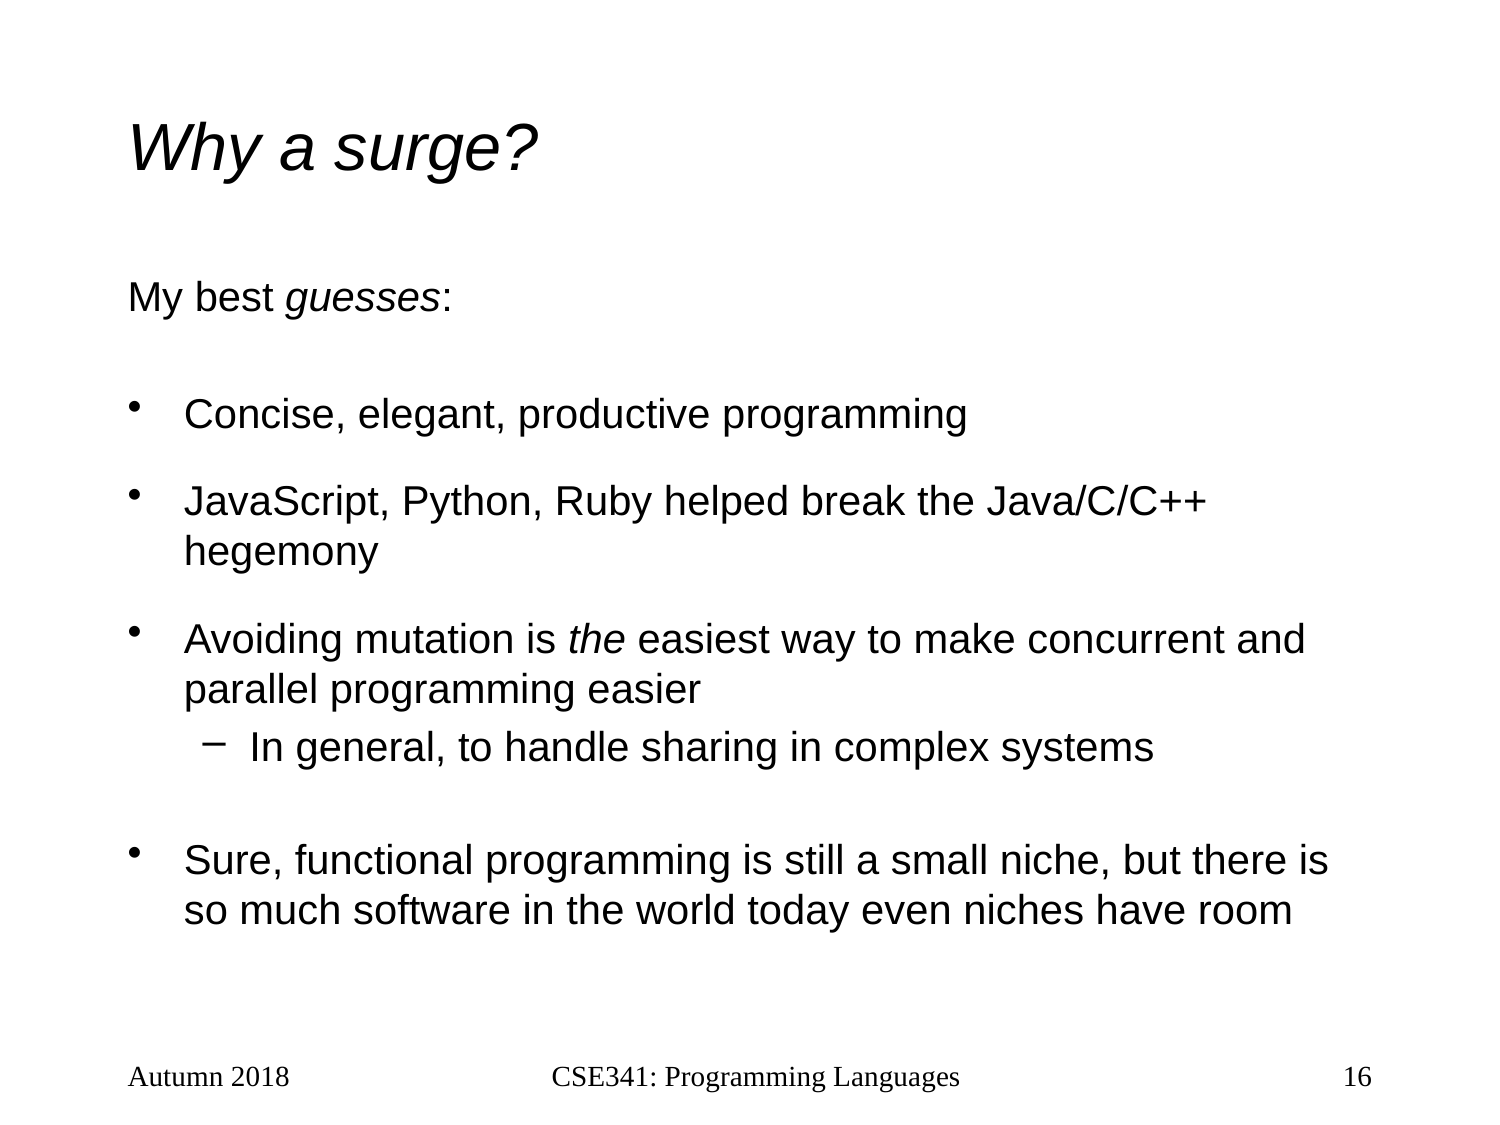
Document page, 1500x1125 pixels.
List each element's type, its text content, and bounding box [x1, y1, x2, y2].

slide_number 16 [1074, 1049, 1388, 1125]
title Why a surge? [112, 49, 1388, 238]
slide_number Autumn 2018 [112, 1049, 426, 1125]
footer CSE341: Programming Languages [474, 1049, 1038, 1125]
list My best guesses: Concise, elegant, productive programming JavaScript, Python, Ruby helped break the Java/C/C++ hegemony Avoiding mutation is the easiest way to make concurrent and parallel programming easier In general, to handle sharing in complex systems Sure, functional programming is still a small niche, but there is so much software in the world today even niches have room [112, 262, 1388, 1001]
